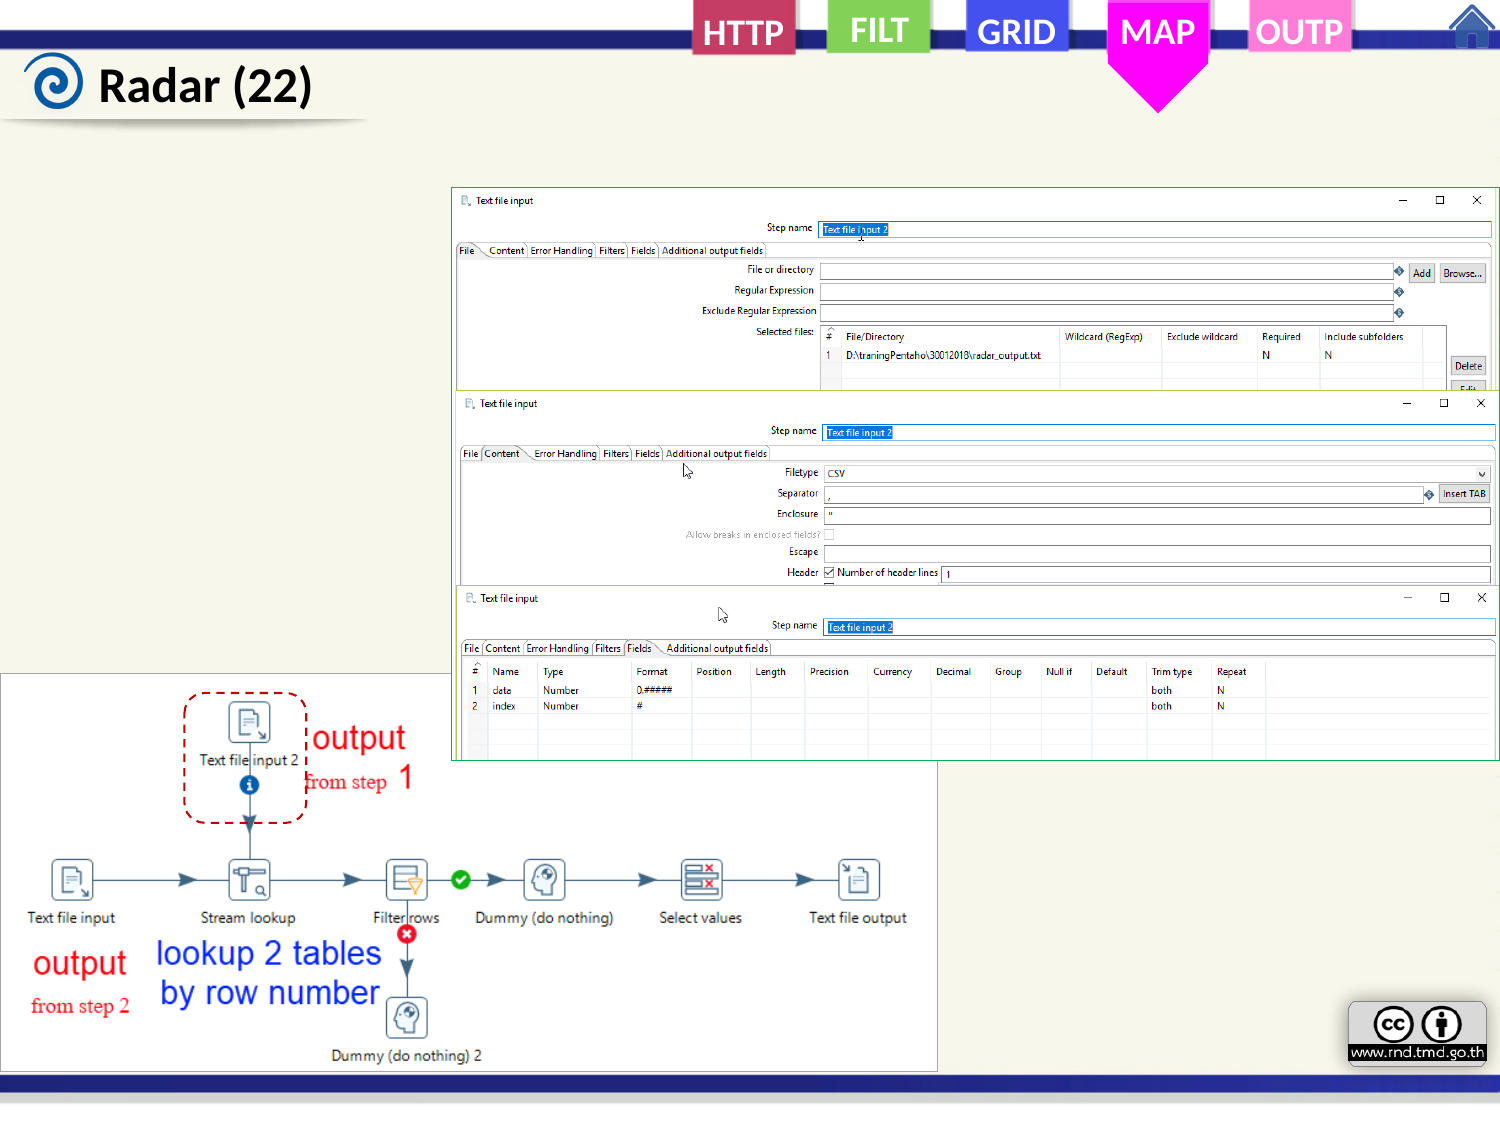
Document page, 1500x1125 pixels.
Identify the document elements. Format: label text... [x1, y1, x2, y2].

text_box MAP [1099, 0, 1216, 60]
text_box OUTP [1236, 0, 1364, 60]
text_box [1107, 60, 1209, 114]
text_box FILT [821, 0, 938, 57]
picture [0, 0, 1500, 1125]
text_box GRID [958, 0, 1075, 60]
text_box HTTP [685, 0, 802, 61]
text_box Radar (22) [83, 44, 347, 73]
